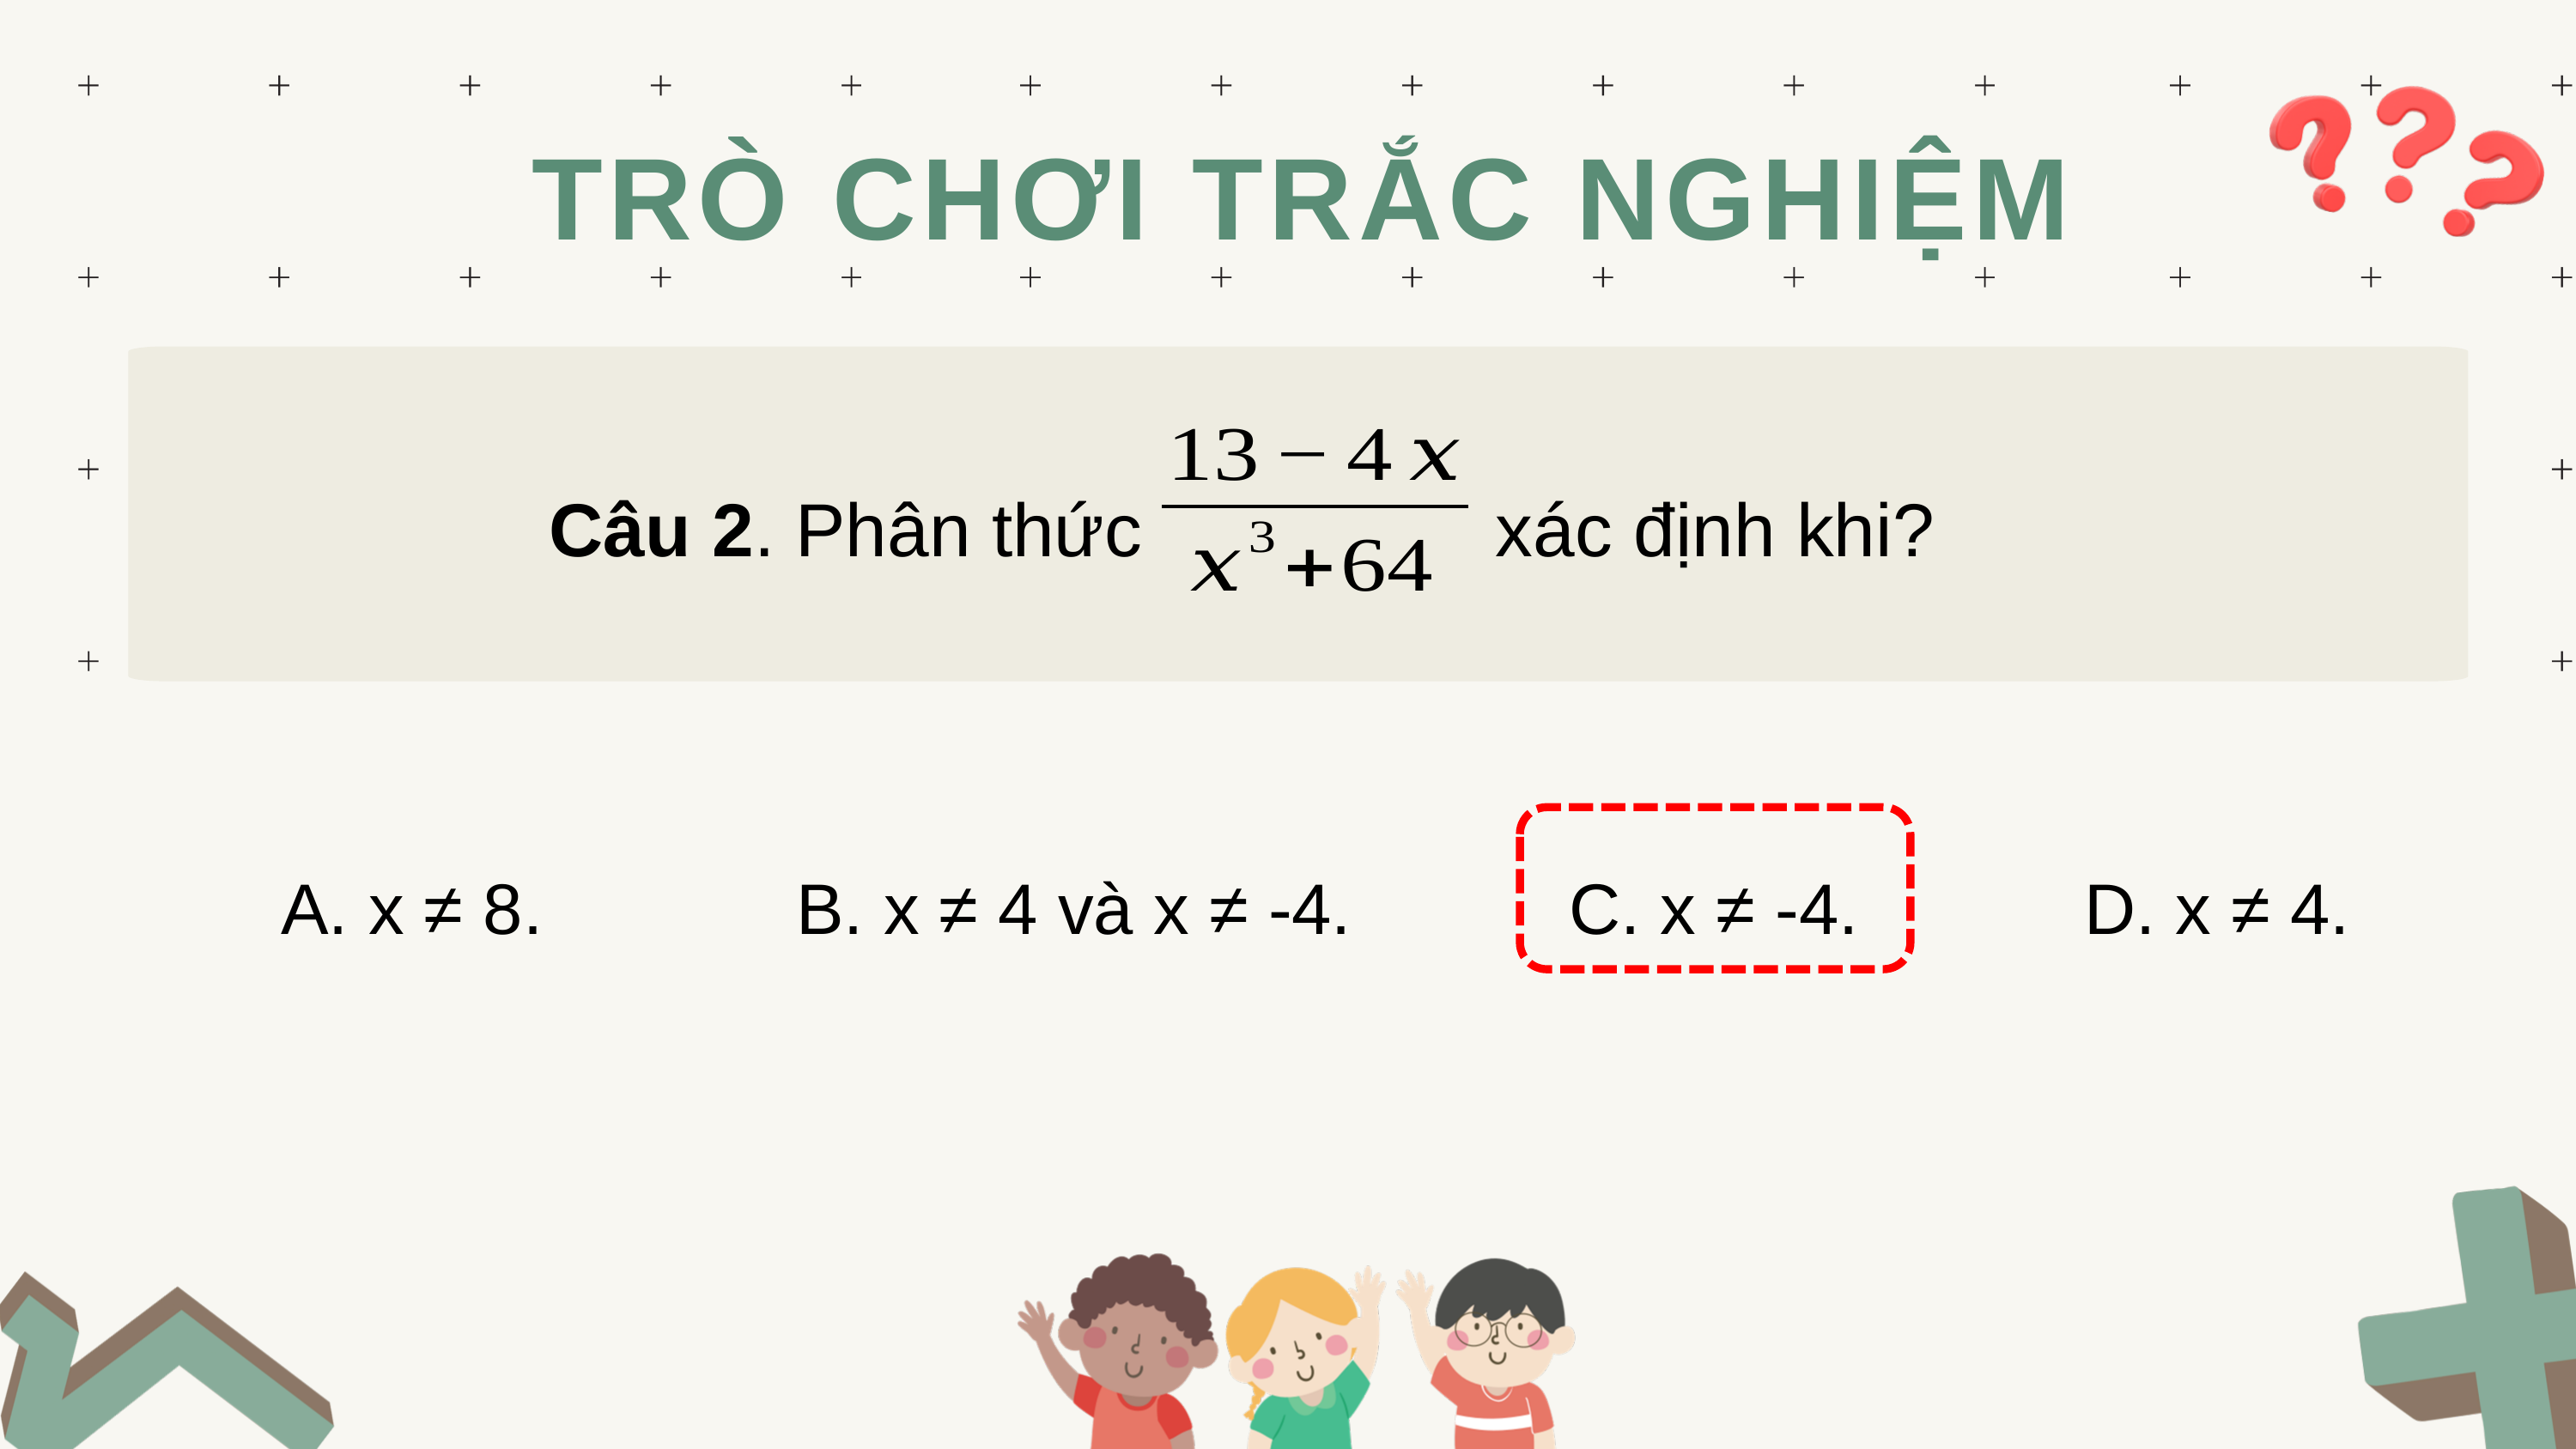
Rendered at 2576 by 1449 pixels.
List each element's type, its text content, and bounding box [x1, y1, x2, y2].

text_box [536, 412, 2576, 607]
text_box A. x ≠ 8. B. x ≠ 4 và x ≠ -4. C. x ≠ -4. D. x ≠ 4. [268, 813, 2555, 955]
picture [0, 1162, 2576, 1449]
text_box [1527, 805, 1903, 813]
text_box [1521, 955, 1910, 972]
picture [2254, 58, 2557, 252]
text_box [0, 0, 2576, 672]
